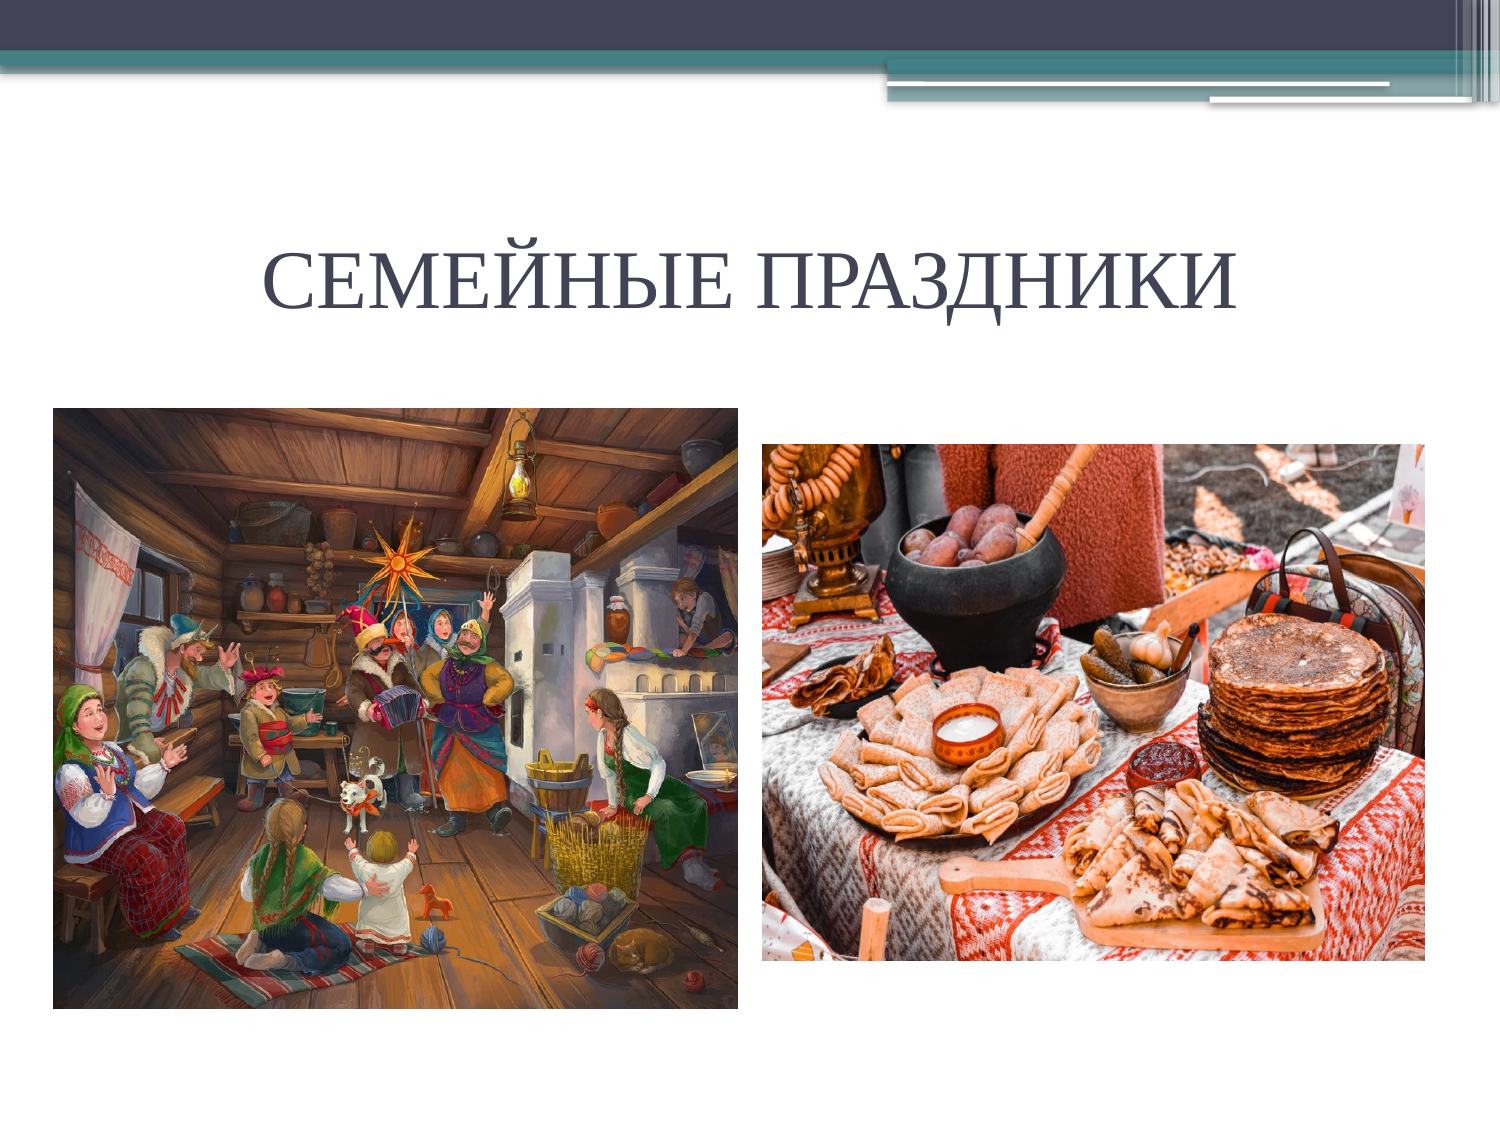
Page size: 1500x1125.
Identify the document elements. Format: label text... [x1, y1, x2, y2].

title СЕМЕЙНЫЕ ПРАЗДНИКИ [75, 187, 1425, 363]
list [762, 444, 1426, 962]
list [52, 408, 738, 1009]
